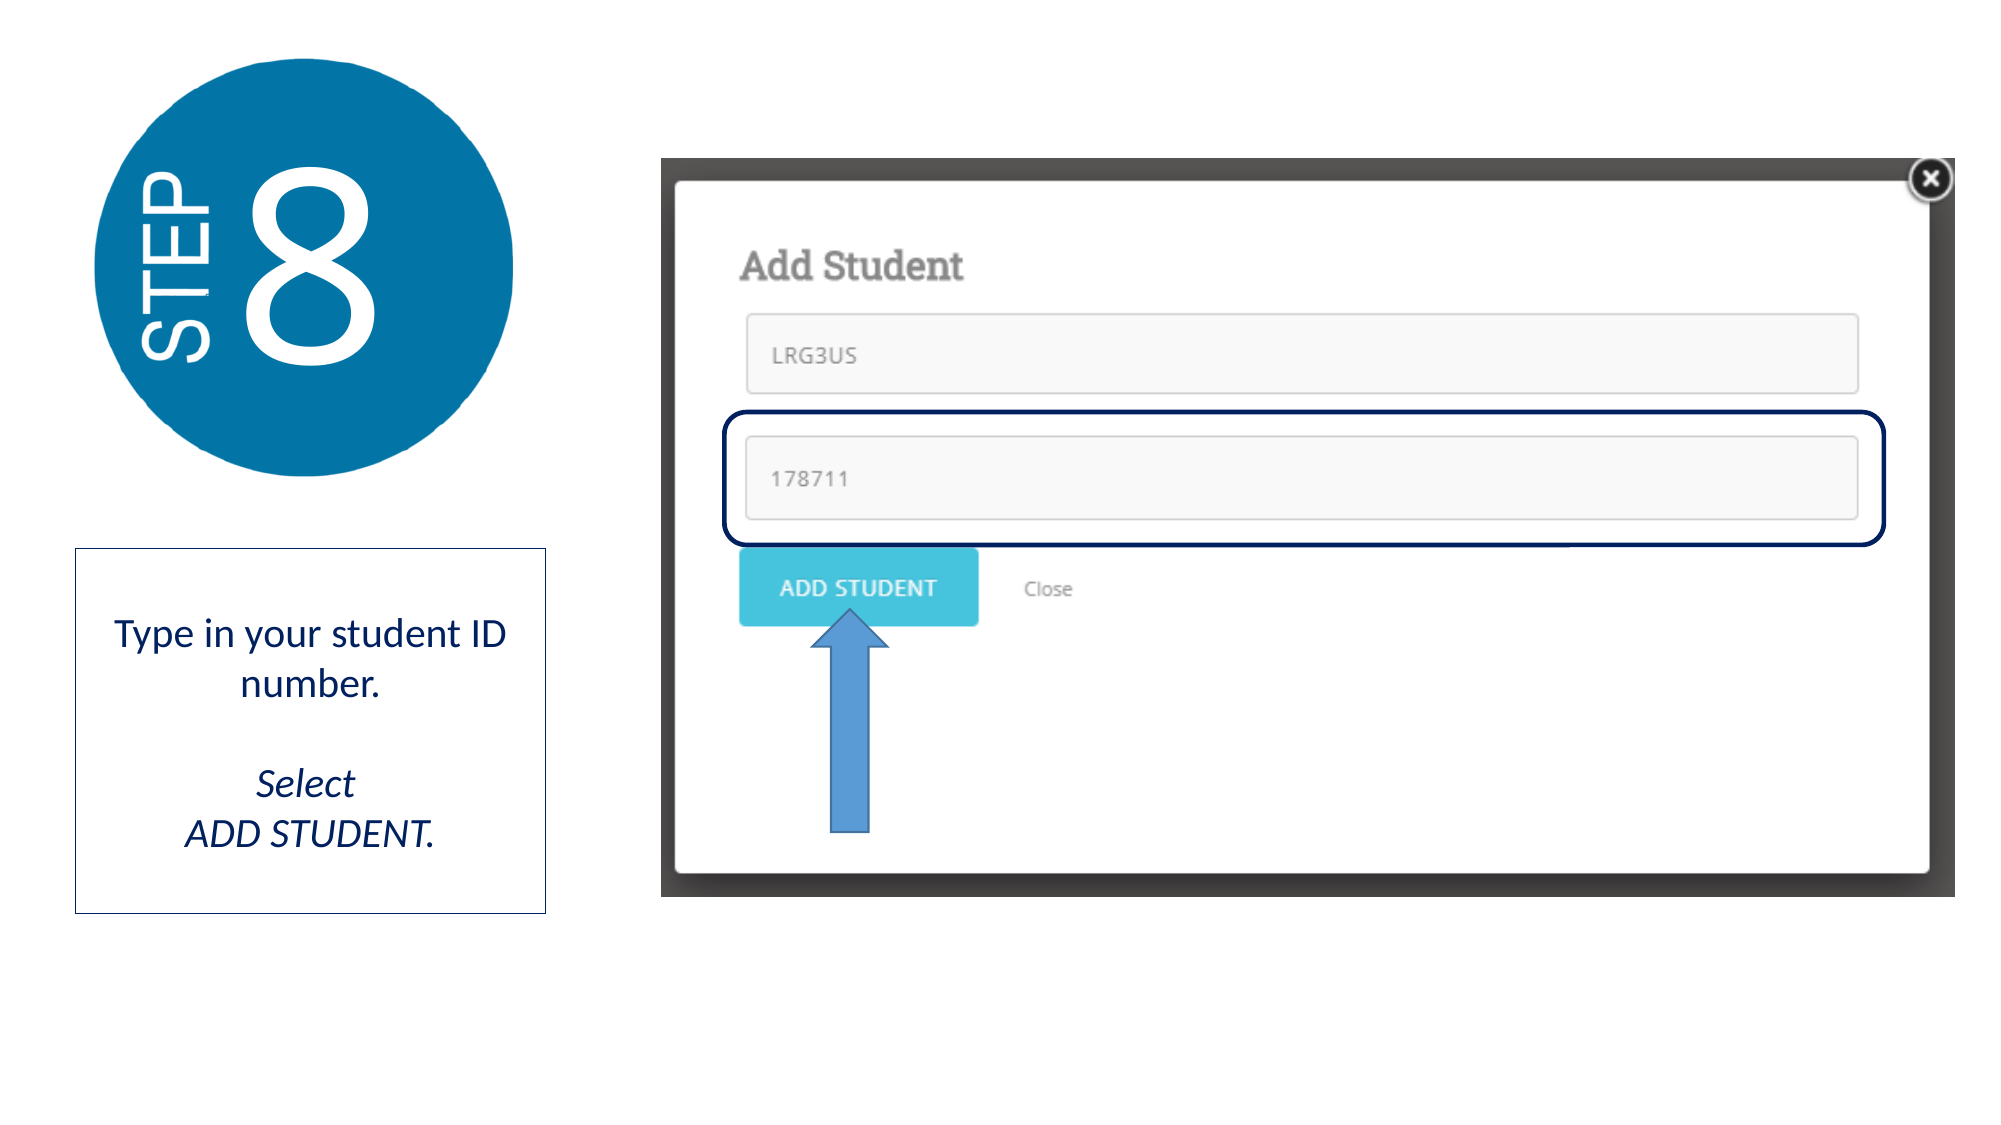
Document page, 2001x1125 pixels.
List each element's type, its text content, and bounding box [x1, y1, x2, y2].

text_box Type in your student ID number. Select ADD STUDENT. [75, 548, 546, 914]
picture [68, 36, 539, 528]
picture [660, 158, 1955, 897]
